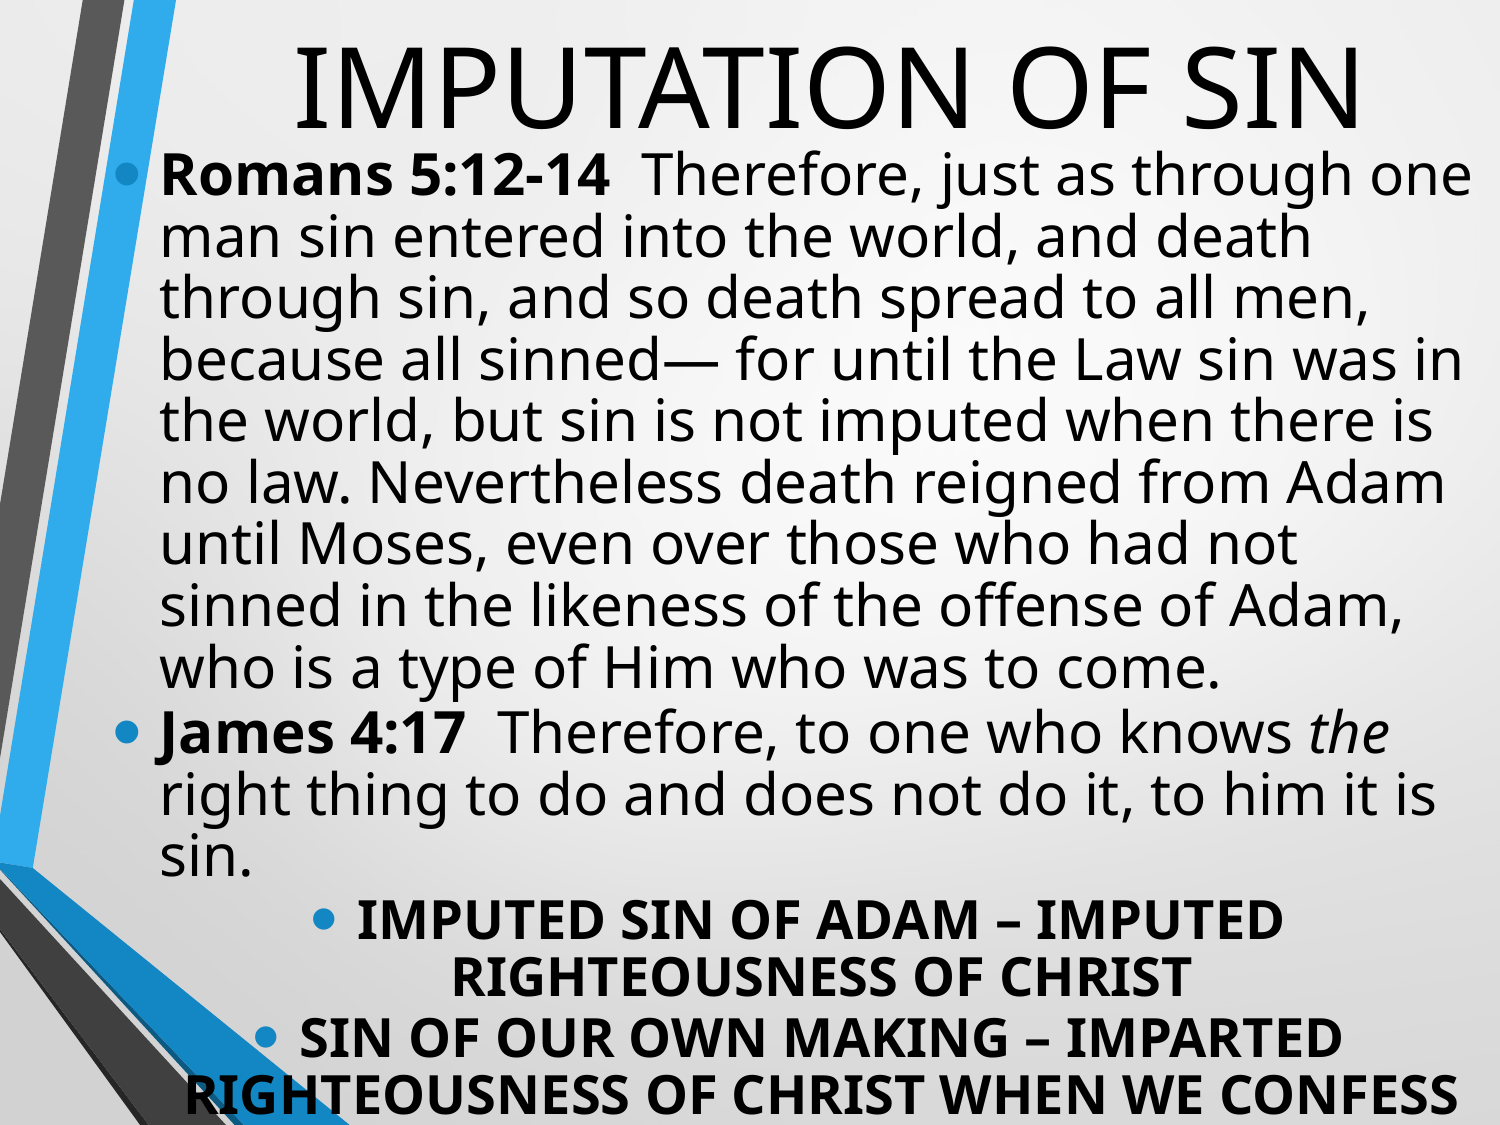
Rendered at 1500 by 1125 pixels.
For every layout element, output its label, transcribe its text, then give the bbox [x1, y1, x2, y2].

title IMPUTATION OF SIN [161, 0, 1500, 147]
list Romans 5:12-14 Therefore, just as through one man sin entered into the world, and death through sin, and so death spread to all men, because all sinned— for until the Law sin was in the world, but sin is not imputed when there is no law. Nevertheless death reigned from Adam until Moses, even over those who had not sinned in the likeness of the offense of Adam, who is a type of Him who was to come. James 4:17 Therefore, to one who knows the right thing to do and does not do it, to him it is sin. IMPUTED SIN OF ADAM – IMPUTED RIGHTEOUSNESS OF CHRIST SIN OF OUR OWN MAKING – IMPARTED RIGHTEOUSNESS OF CHRIST WHEN WE CONFESS [97, 147, 1500, 1125]
